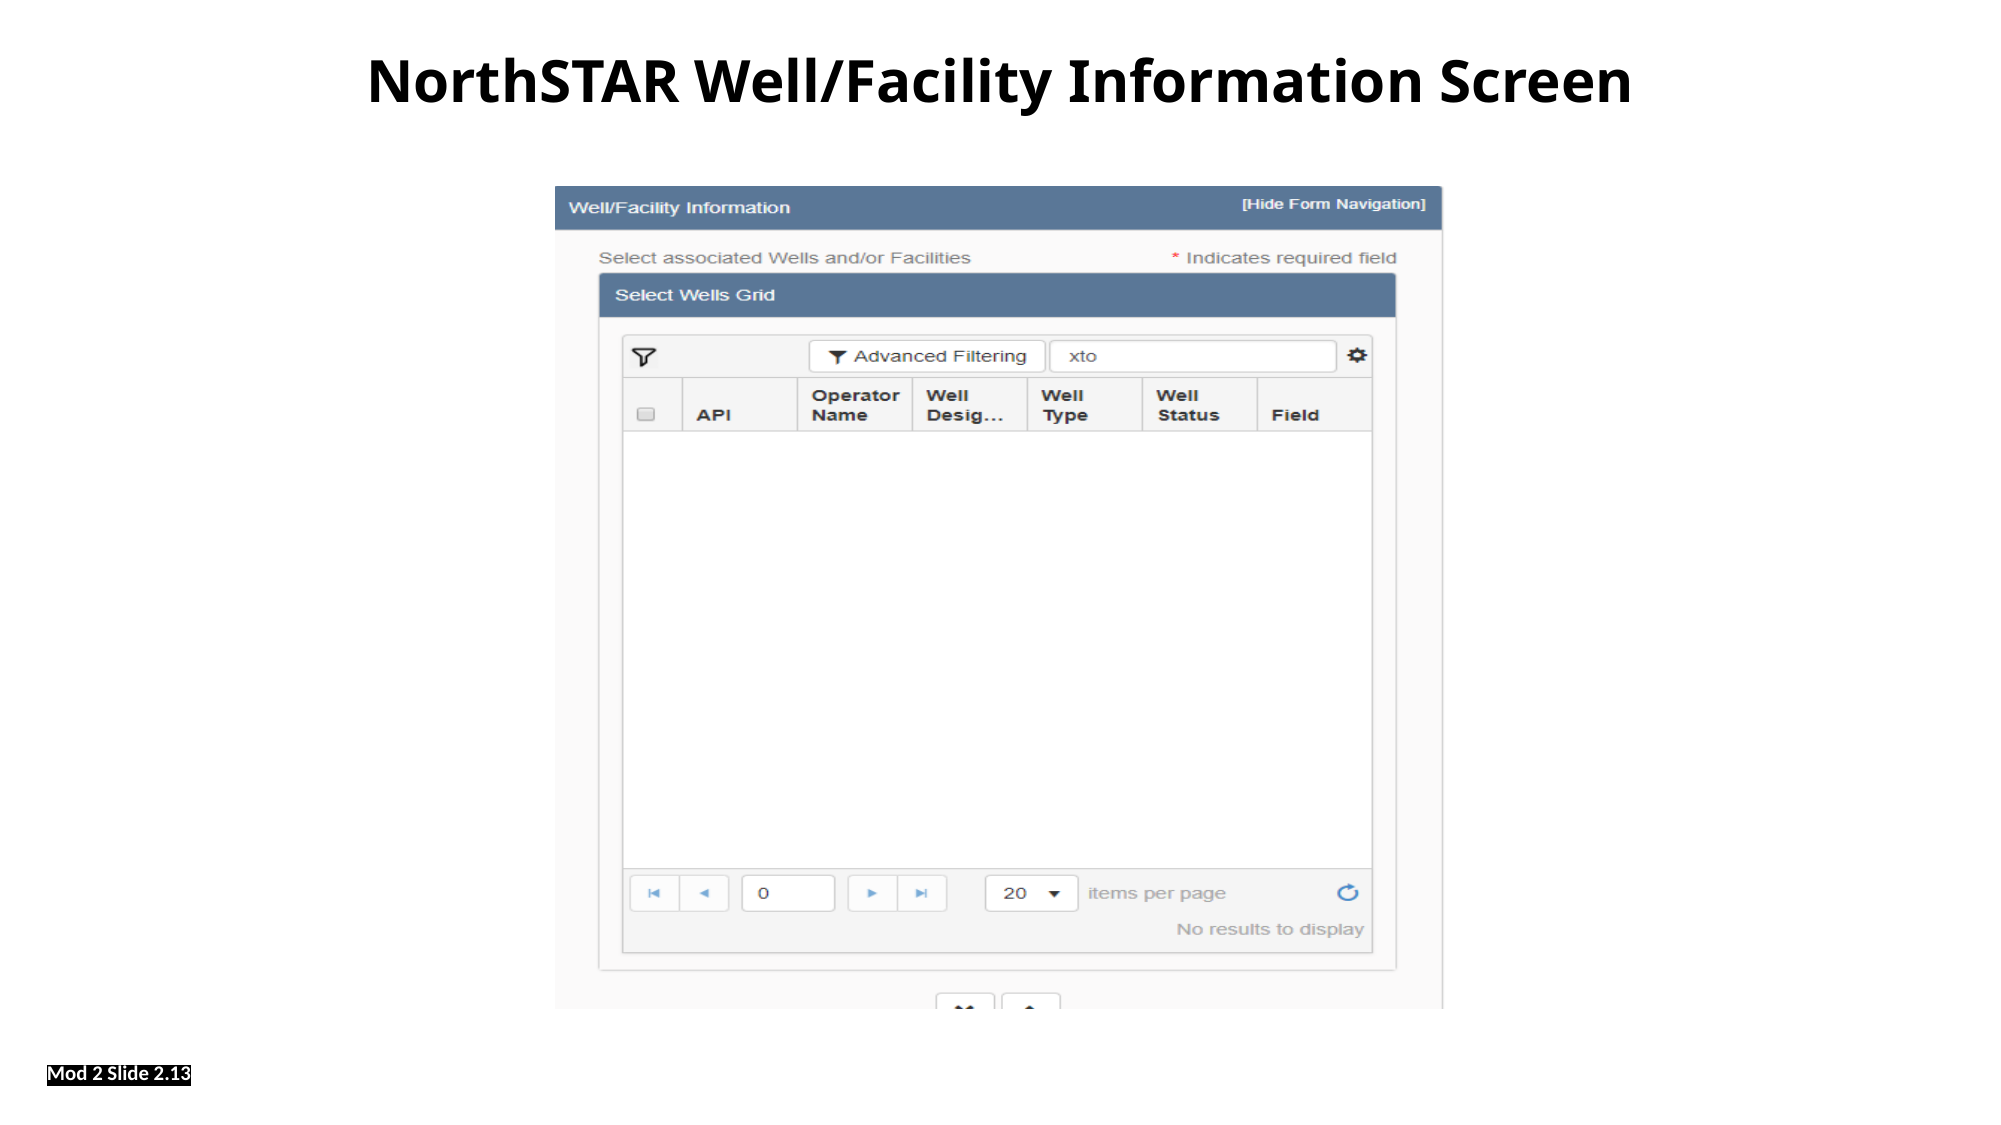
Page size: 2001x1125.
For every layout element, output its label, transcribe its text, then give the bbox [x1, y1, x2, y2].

picture [555, 186, 1445, 1009]
text_box Mod 2 Slide 2.13 [32, 1052, 247, 1092]
title NorthSTAR Well/Facility Information Screen [0, 45, 2000, 123]
